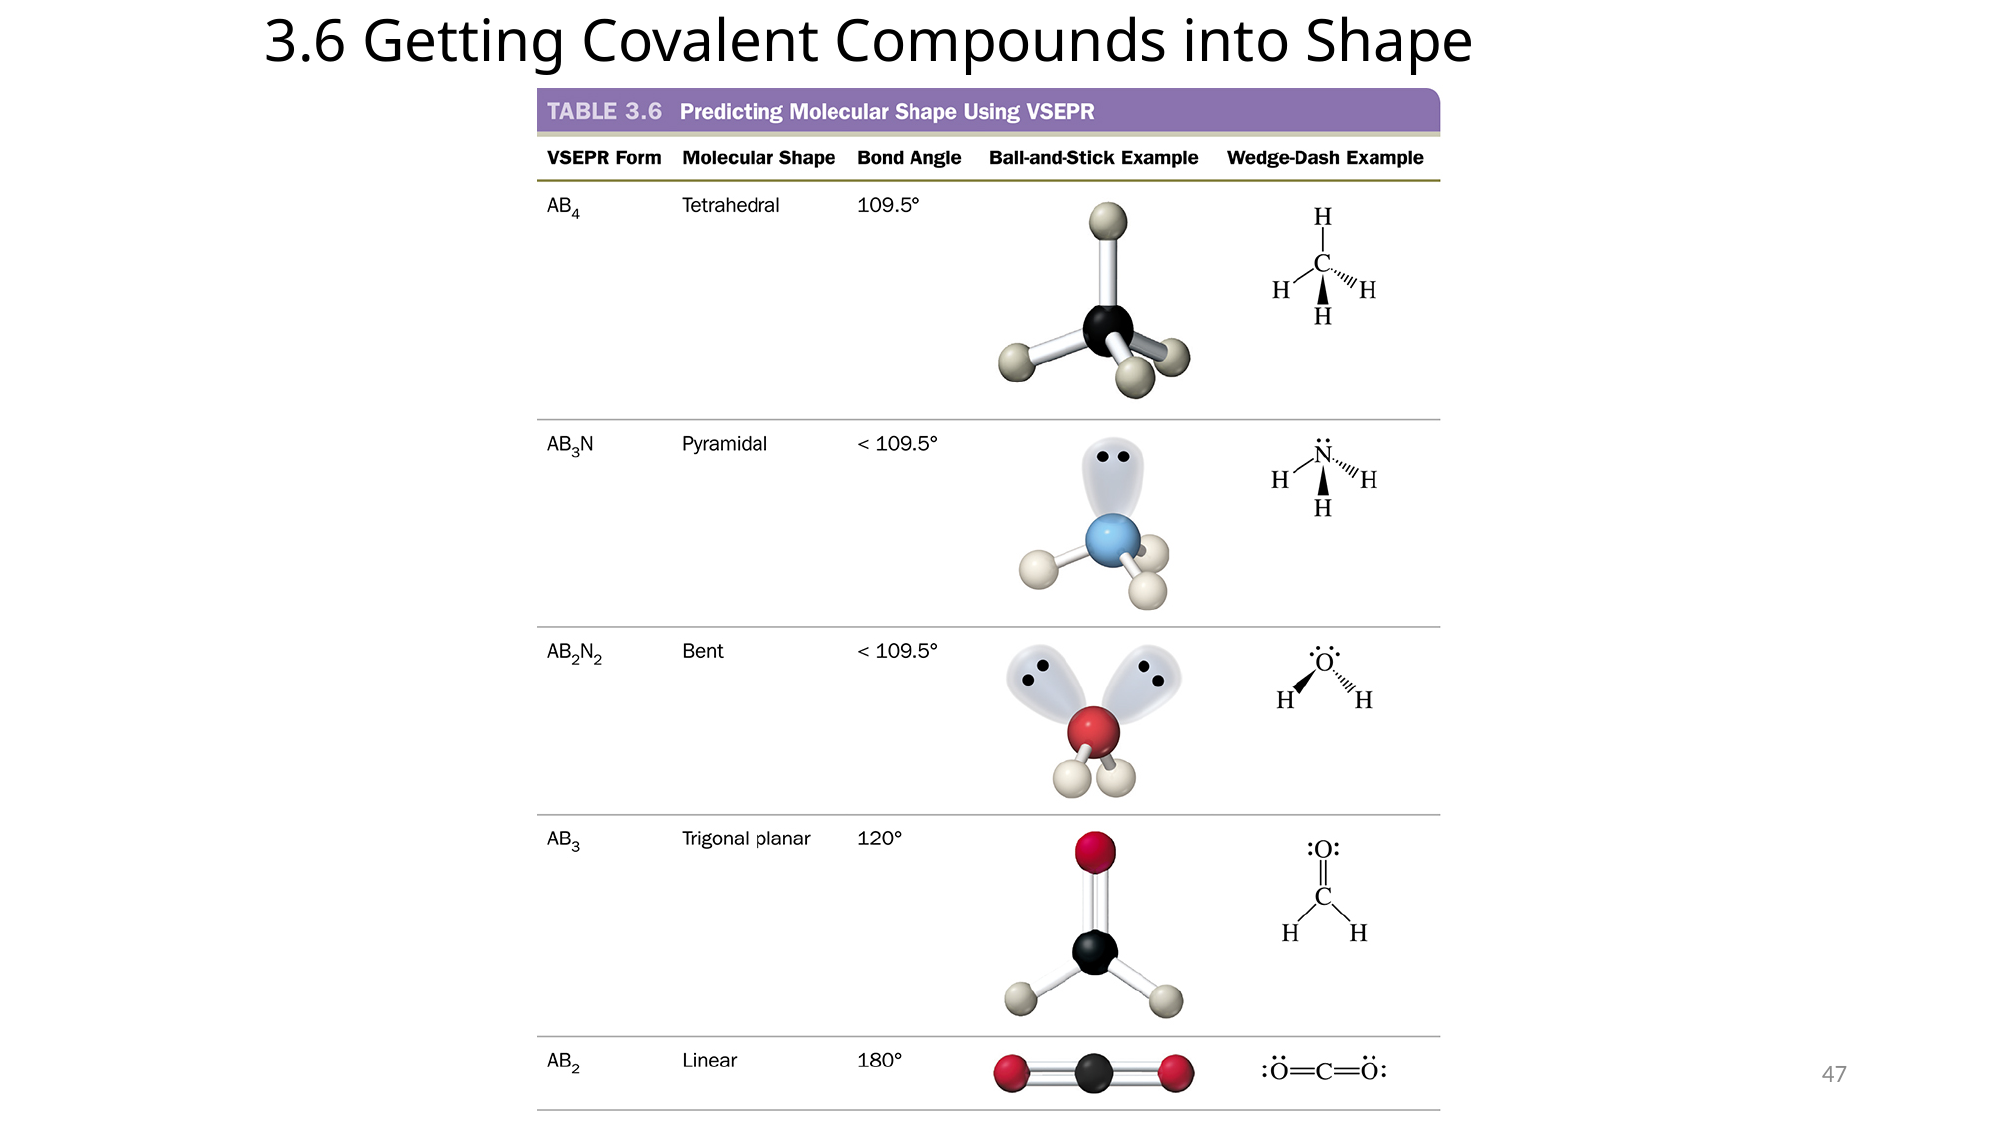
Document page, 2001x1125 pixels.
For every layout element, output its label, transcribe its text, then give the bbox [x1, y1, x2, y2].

picture [526, 77, 1451, 1116]
title 3.6 Getting Covalent Compounds into Shape [249, 0, 1750, 86]
slide_number 47 [1451, 1042, 1863, 1103]
